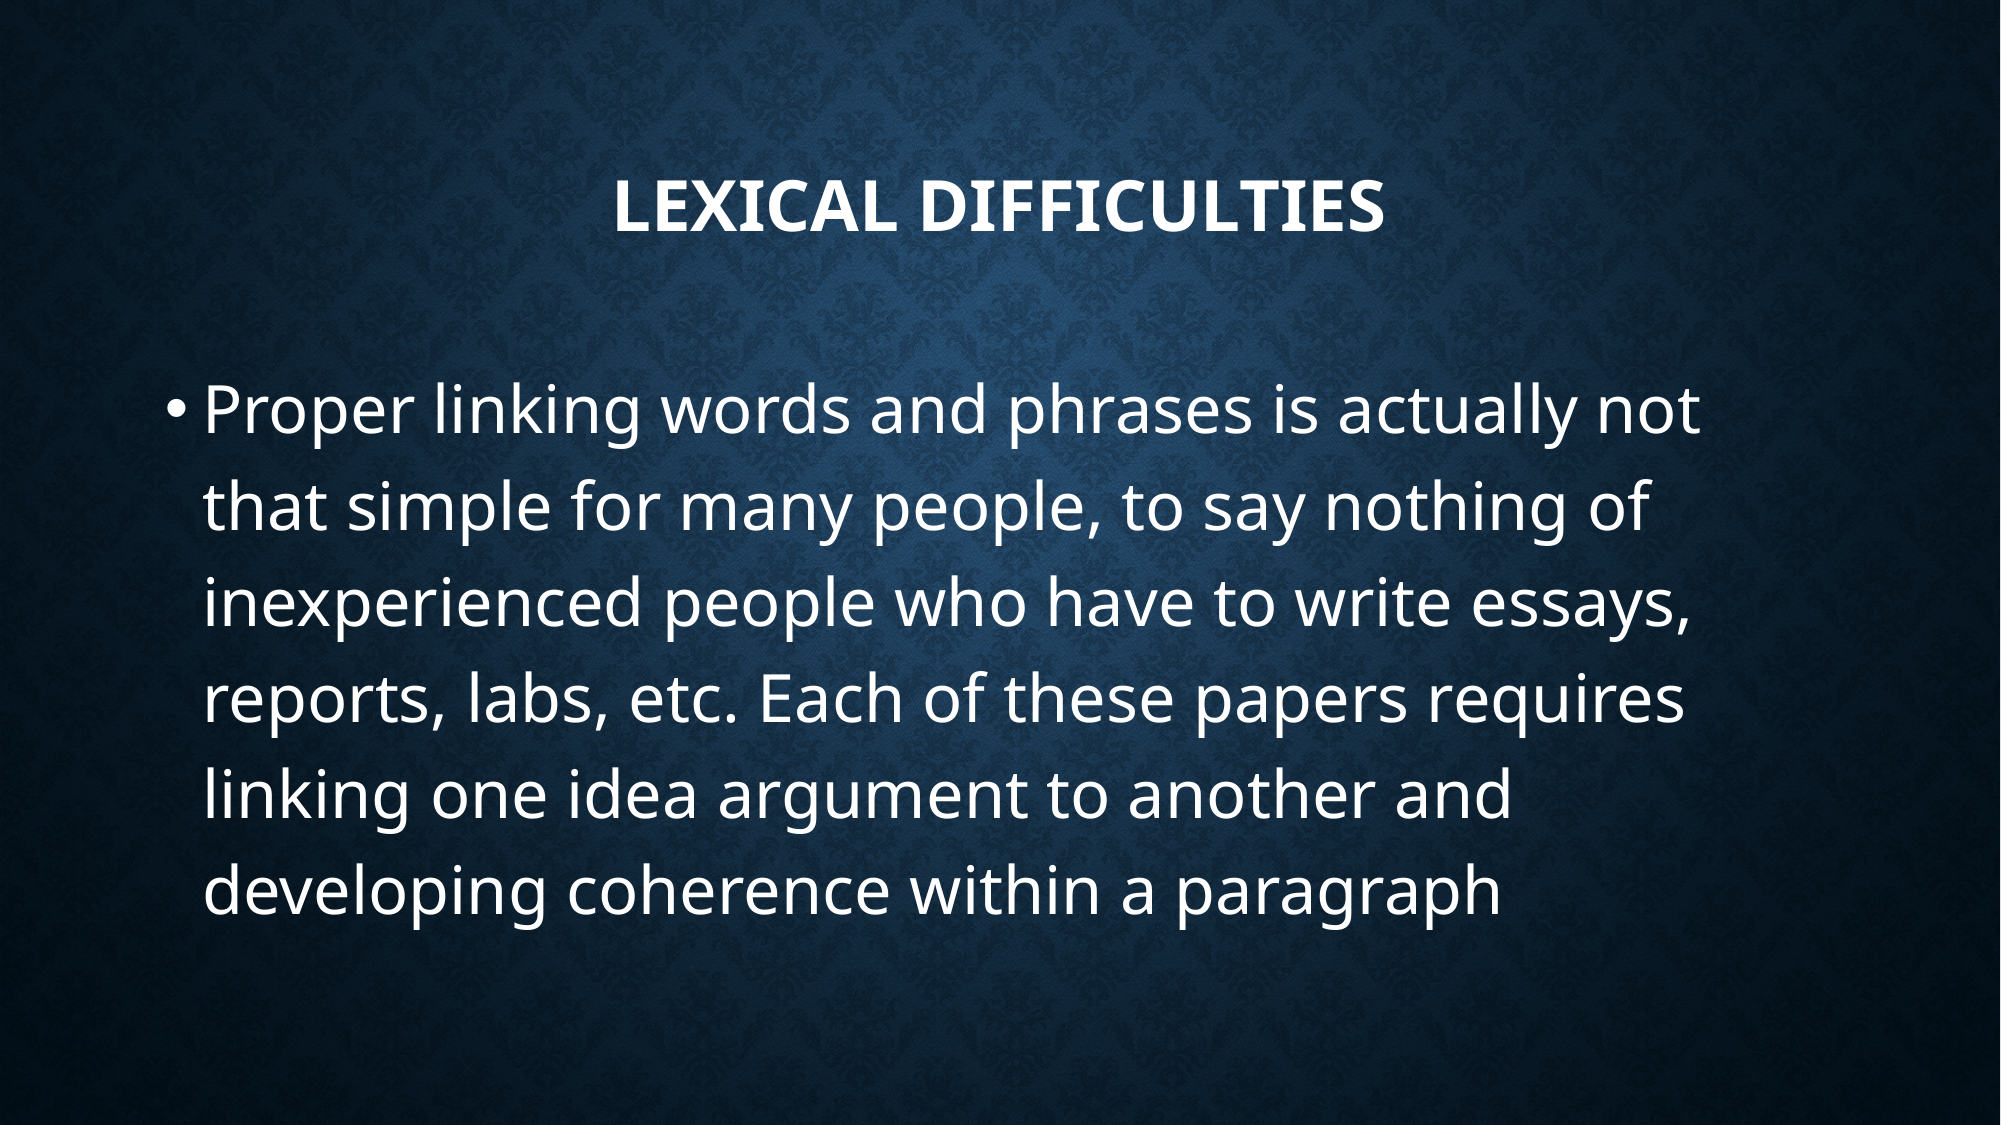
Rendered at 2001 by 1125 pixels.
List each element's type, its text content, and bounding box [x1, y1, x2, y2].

title Lexical difficulties [149, 99, 1849, 318]
list Proper linking words and phrases is actually not that simple for many people, to say nothing of inexperienced people who have to write essays, reports, labs, etc. Each of these papers requires linking one idea argument to another and developing coherence within a paragraph [149, 343, 1849, 950]
